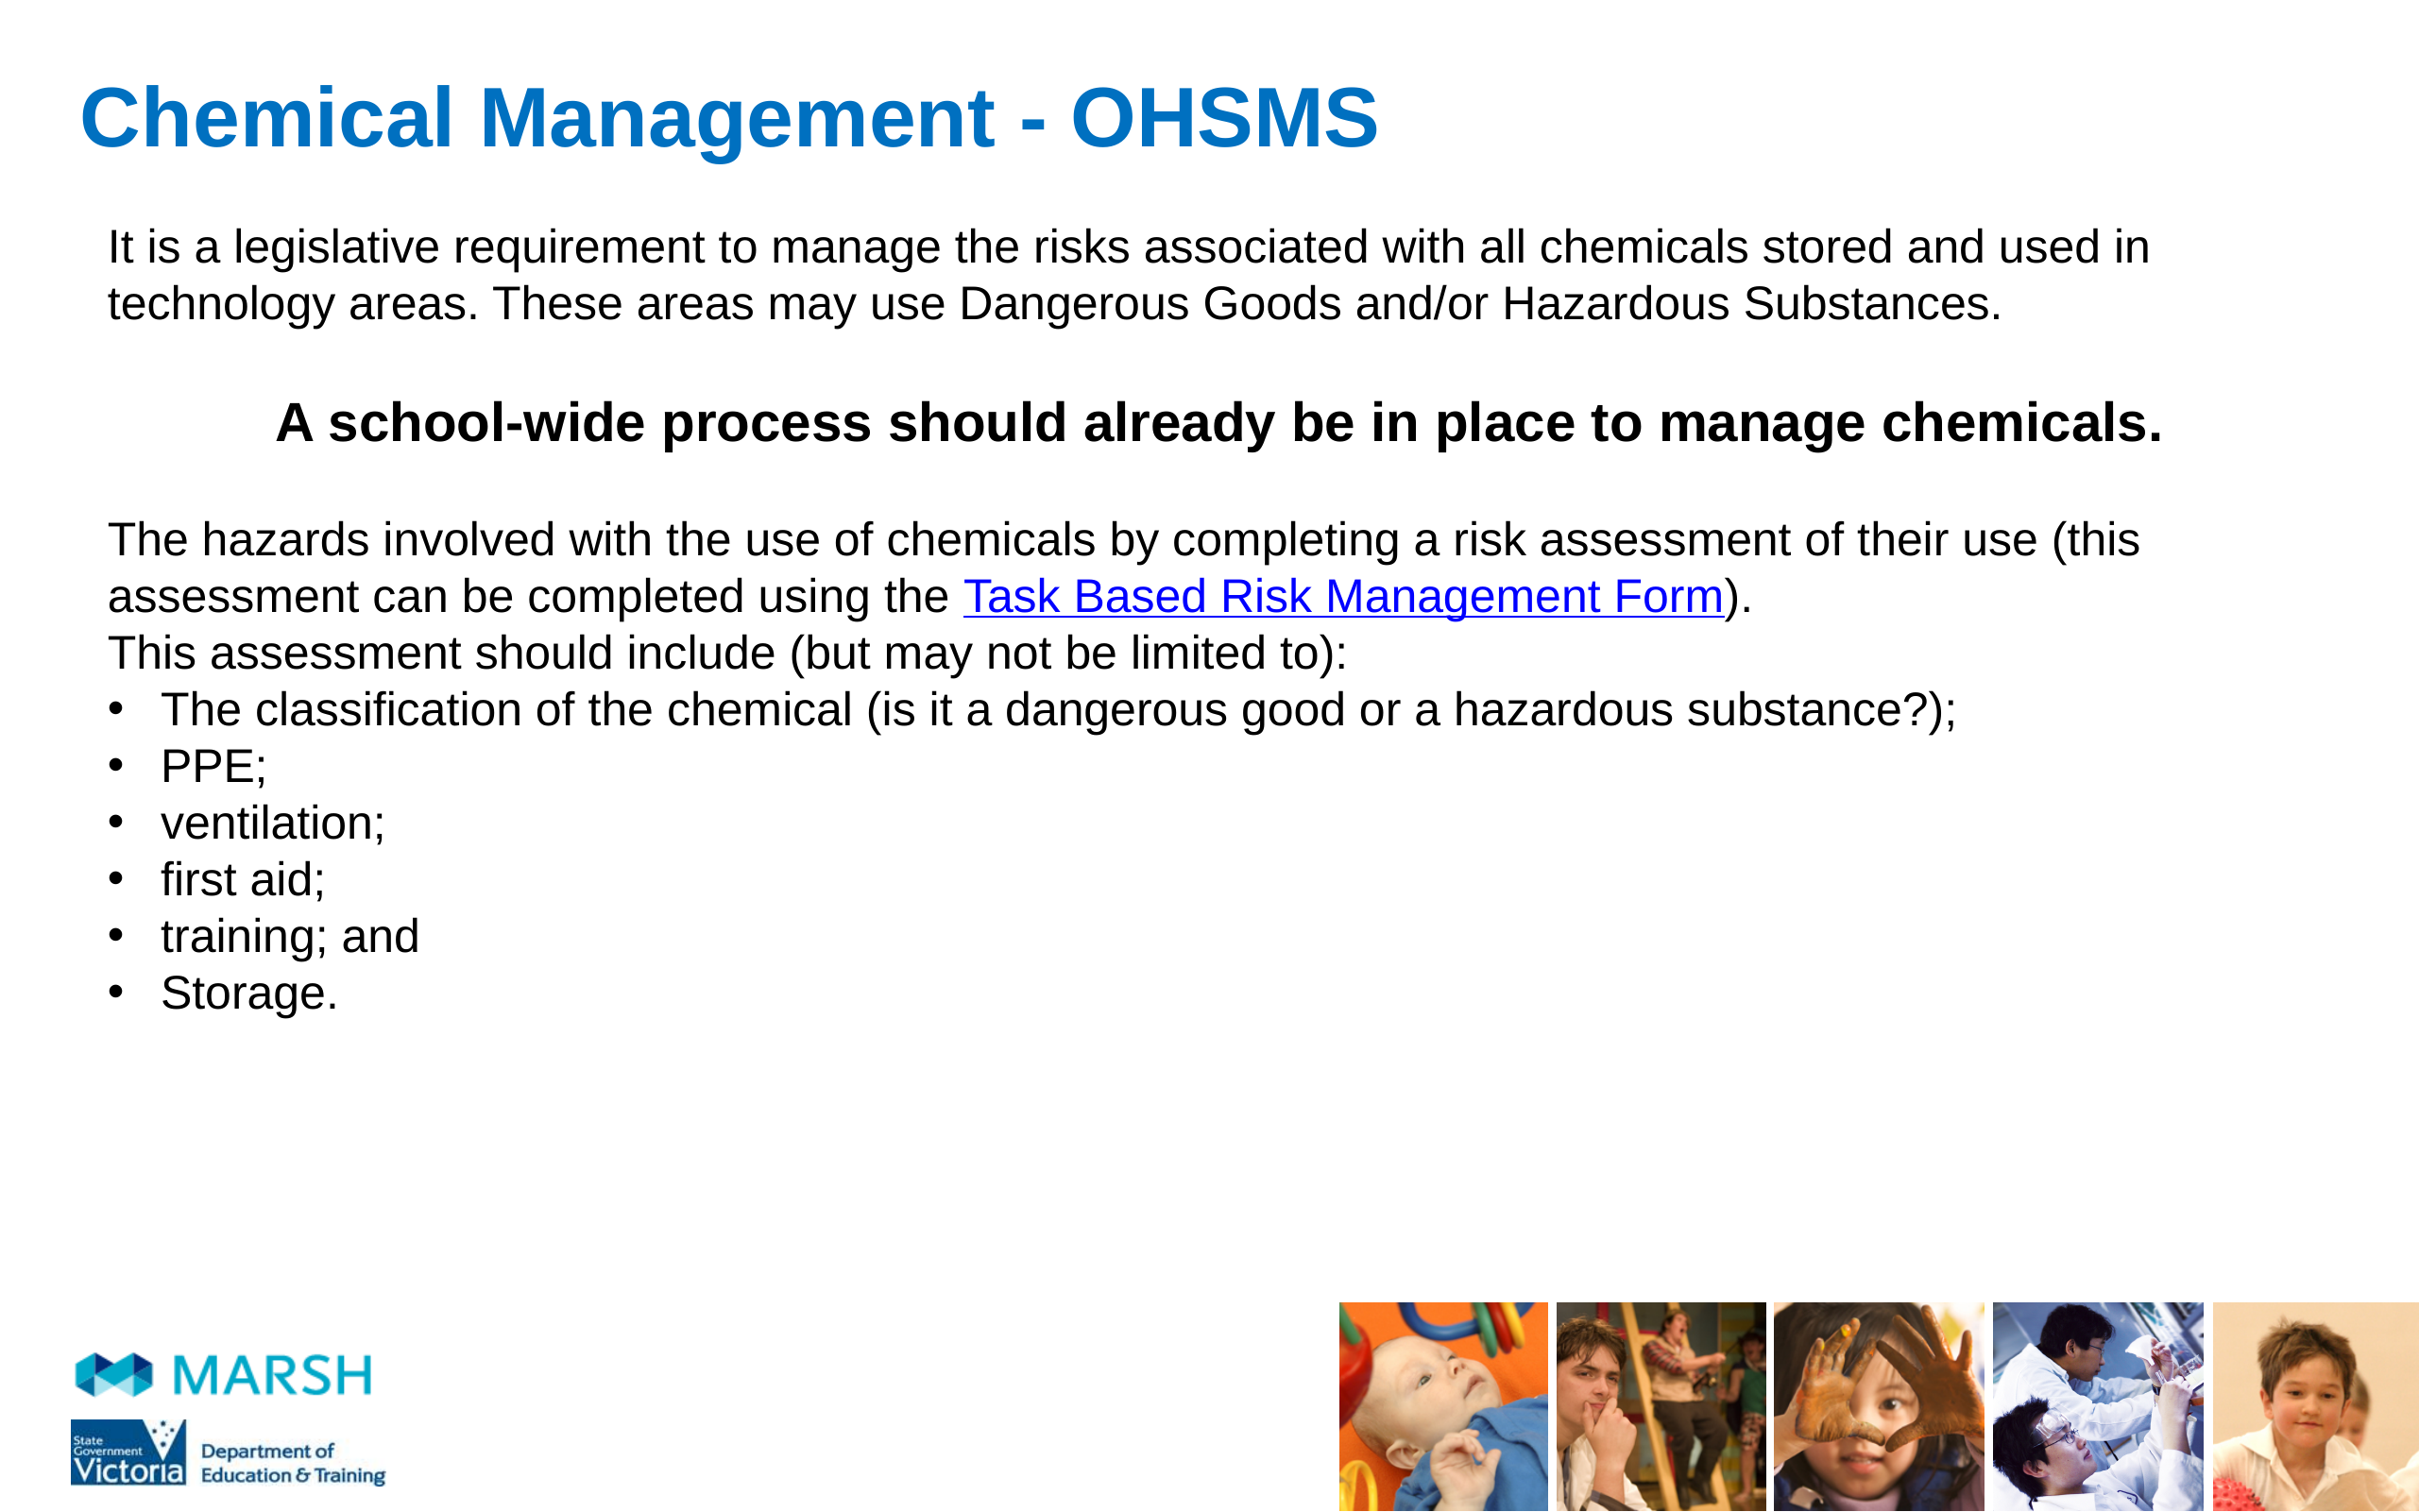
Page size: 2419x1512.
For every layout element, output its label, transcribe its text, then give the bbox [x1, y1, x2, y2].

text_box It is a legislative requirement to manage the risks associated with all chemicals stored and used in technology areas. These areas may use Dangerous Goods and/or Hazardous Substances. A school-wide process should already be in place to manage chemicals. The hazards involved with the use of chemicals by completing a risk assessment of their use (this assessment can be completed using the Task Based Risk Management Form). This assessment should include (but may not be limited to): The classification of the chemical (is it a dangerous good or a hazardous substance?); PPE; ventilation; first aid; training; and Storage. [94, 209, 2348, 1083]
picture [71, 1349, 377, 1407]
picture [1993, 1302, 2204, 1511]
title Chemical Management - OHSMS [60, 51, 2269, 178]
picture [2213, 1302, 2419, 1511]
picture [1774, 1302, 1985, 1511]
picture [71, 1419, 386, 1487]
picture [1339, 1302, 1548, 1511]
picture [1557, 1302, 1766, 1511]
